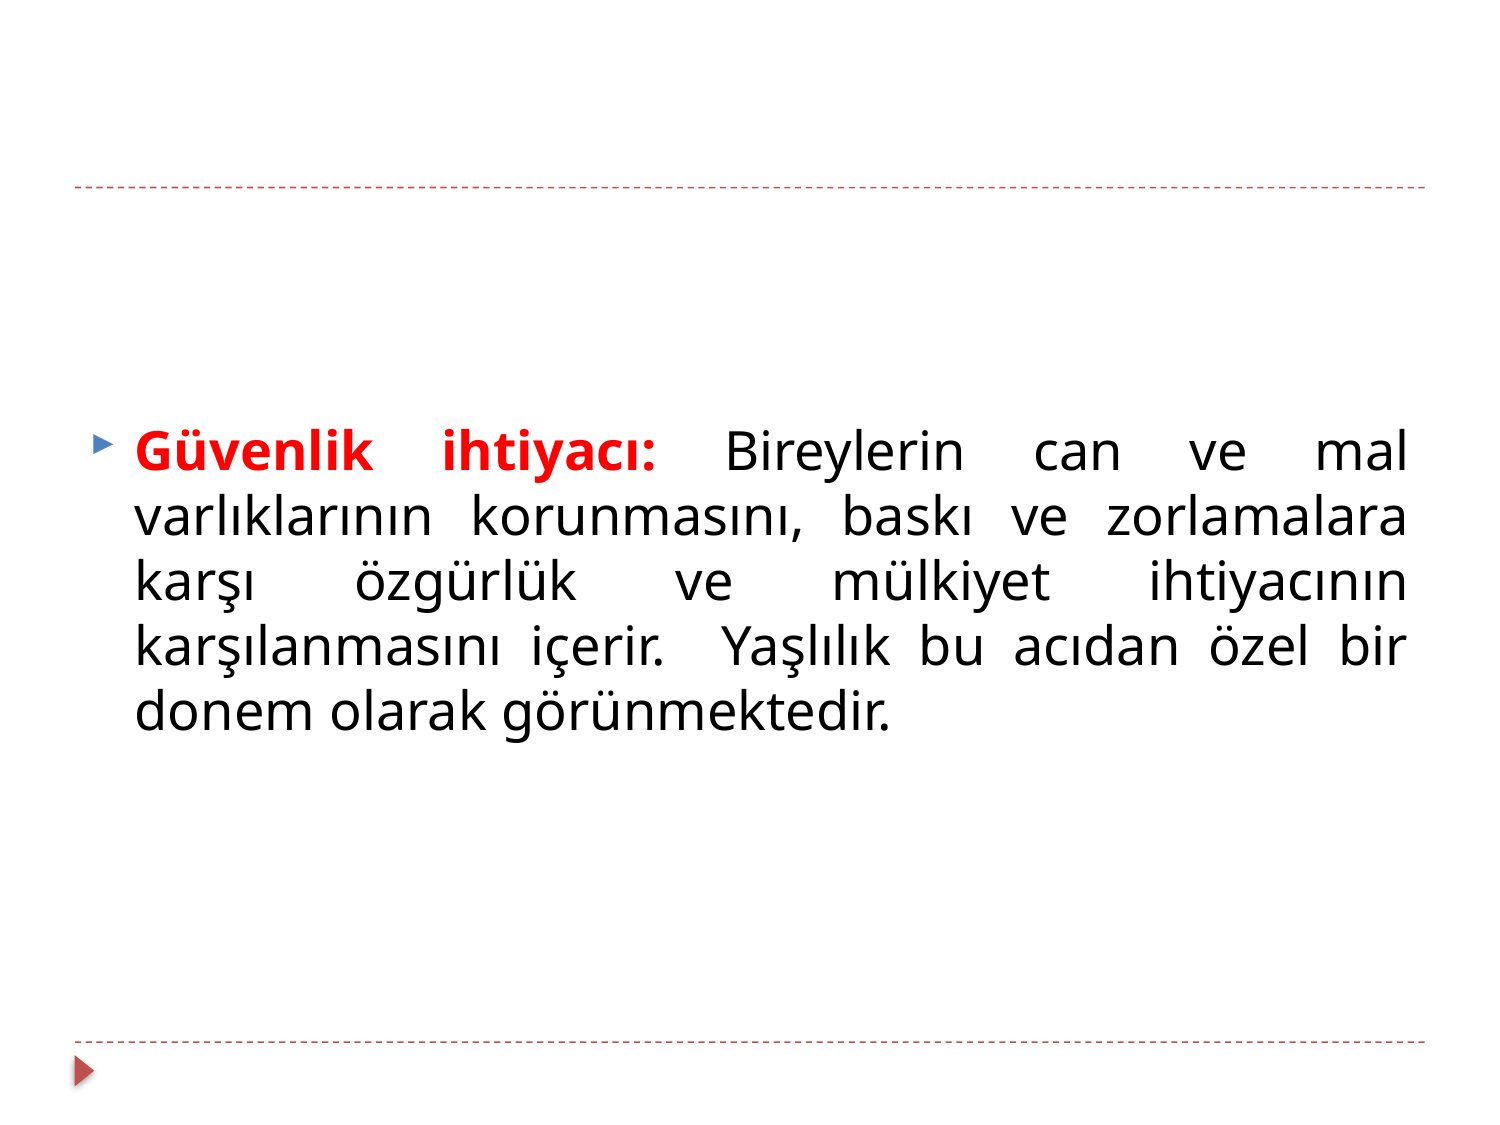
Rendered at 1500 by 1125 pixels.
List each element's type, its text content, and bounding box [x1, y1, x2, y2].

list Güvenlik ihtiyacı: Bireylerin can ve mal varlıklarının korunmasını, baskı ve zorlamalara karşı özgürlük ve mülkiyet ihtiyacının karşılanmasını içerir. Yaşlılık bu acıdan özel bir donem olarak görünmektedir. [75, 408, 1425, 1010]
